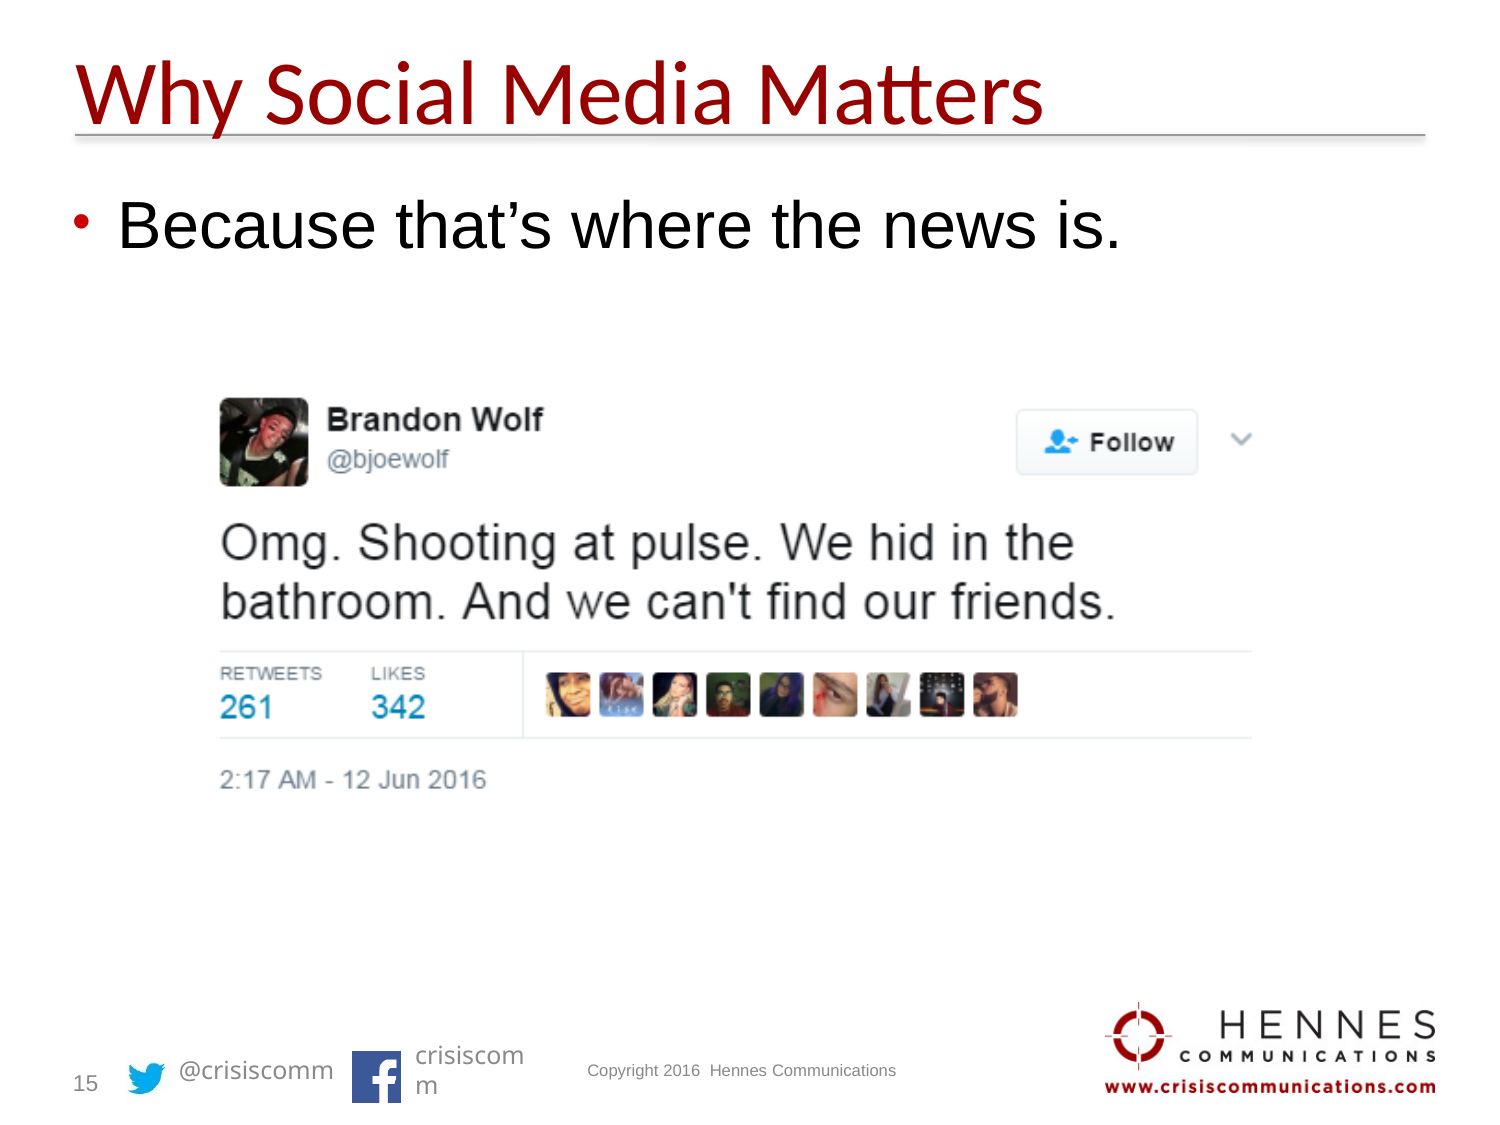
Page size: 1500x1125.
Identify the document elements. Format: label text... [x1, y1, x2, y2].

list Because that’s where the news is. [72, 173, 1429, 935]
picture [352, 1051, 401, 1103]
title Why Social Media Matters [75, 24, 1429, 163]
picture [200, 377, 1276, 813]
picture [114, 1046, 178, 1110]
picture [1105, 1002, 1435, 1093]
